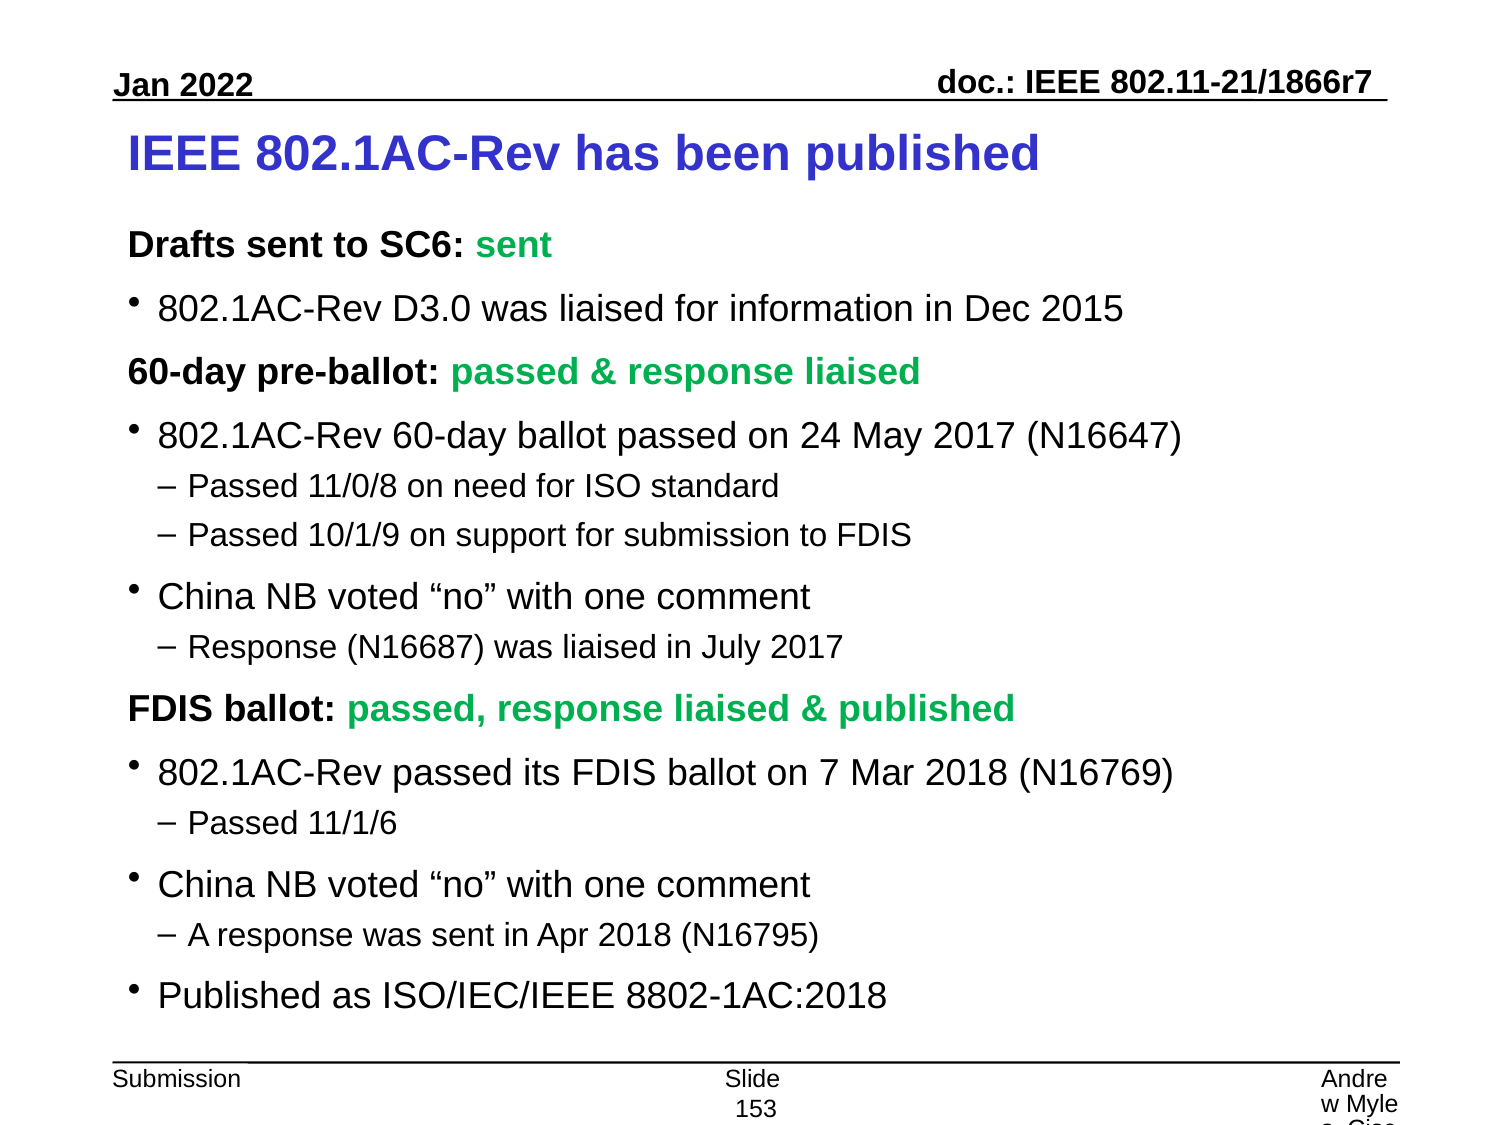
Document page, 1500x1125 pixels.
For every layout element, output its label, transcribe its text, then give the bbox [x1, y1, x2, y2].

title IEEE 802.1AC-Rev has been published [112, 112, 1388, 212]
list Drafts sent to SC6: sent 802.1AC-Rev D3.0 was liaised for information in Dec 2015 60-day pre-ballot: passed & response liaised 802.1AC-Rev 60-day ballot passed on 24 May 2017 (N16647) Passed 11/0/8 on need for ISO standard Passed 10/1/9 on support for submission to FDIS China NB voted “no” with one comment Response (N16687) was liaised in July 2017 FDIS ballot: passed, response liaised & published 802.1AC-Rev passed its FDIS ballot on 7 Mar 2018 (N16769) Passed 11/1/6 China NB voted “no” with one comment A response was sent in Apr 2018 (N16795) Published as ISO/IEC/IEEE 8802-1AC:2018 [112, 212, 1388, 888]
slide_number Slide 153 [709, 1061, 803, 1093]
footer Andrew Myles, Cisco [1320, 1061, 1402, 1093]
